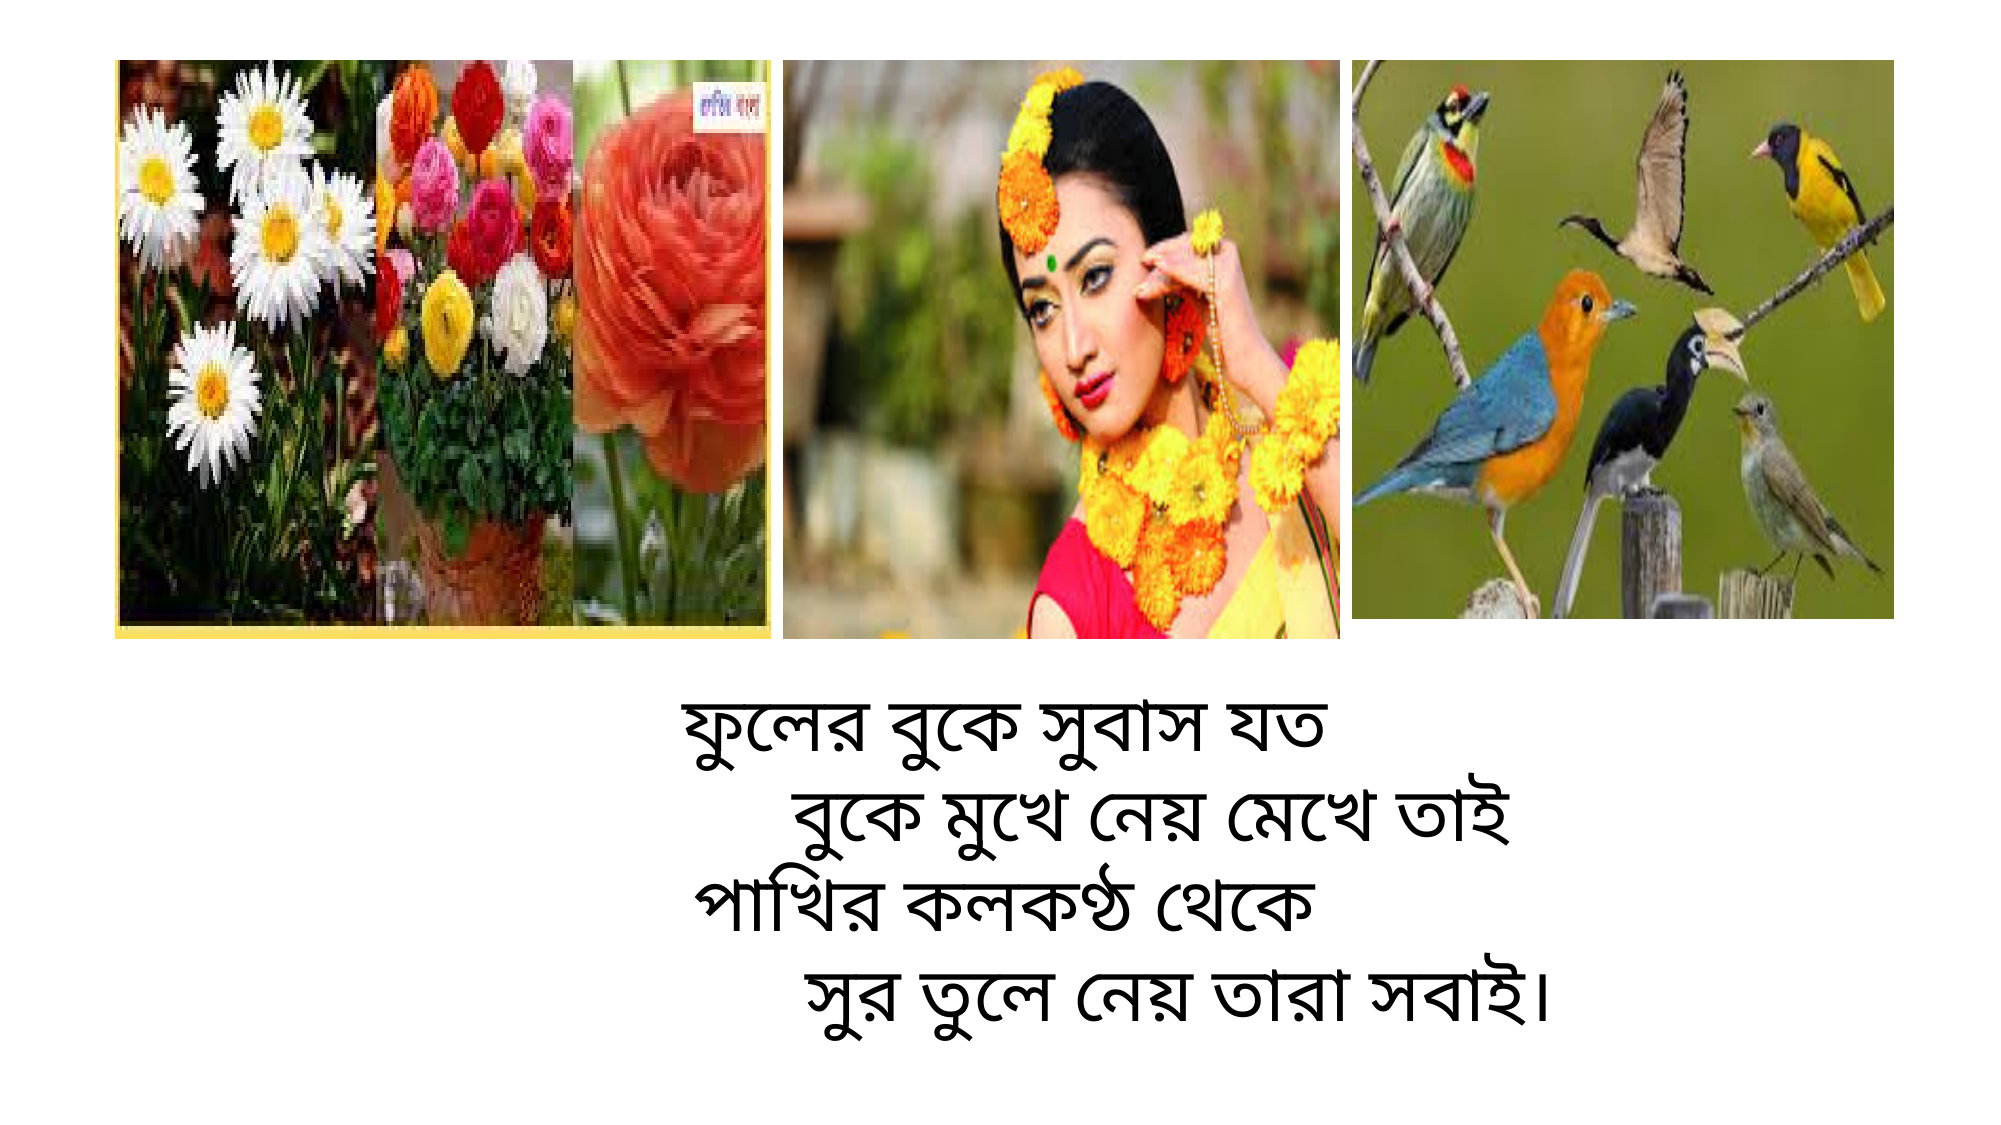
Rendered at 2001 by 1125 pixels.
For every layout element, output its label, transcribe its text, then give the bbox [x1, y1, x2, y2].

picture [114, 60, 772, 639]
picture [783, 60, 1340, 639]
text_box ফুলের বুকে সুবাস যত বুকে মুখে নেয় মেখে তাই পাখির কলকণ্ঠ থেকে সুর তুলে নেয় তারা সবাই। [386, 668, 1623, 1089]
picture [1352, 60, 1894, 619]
